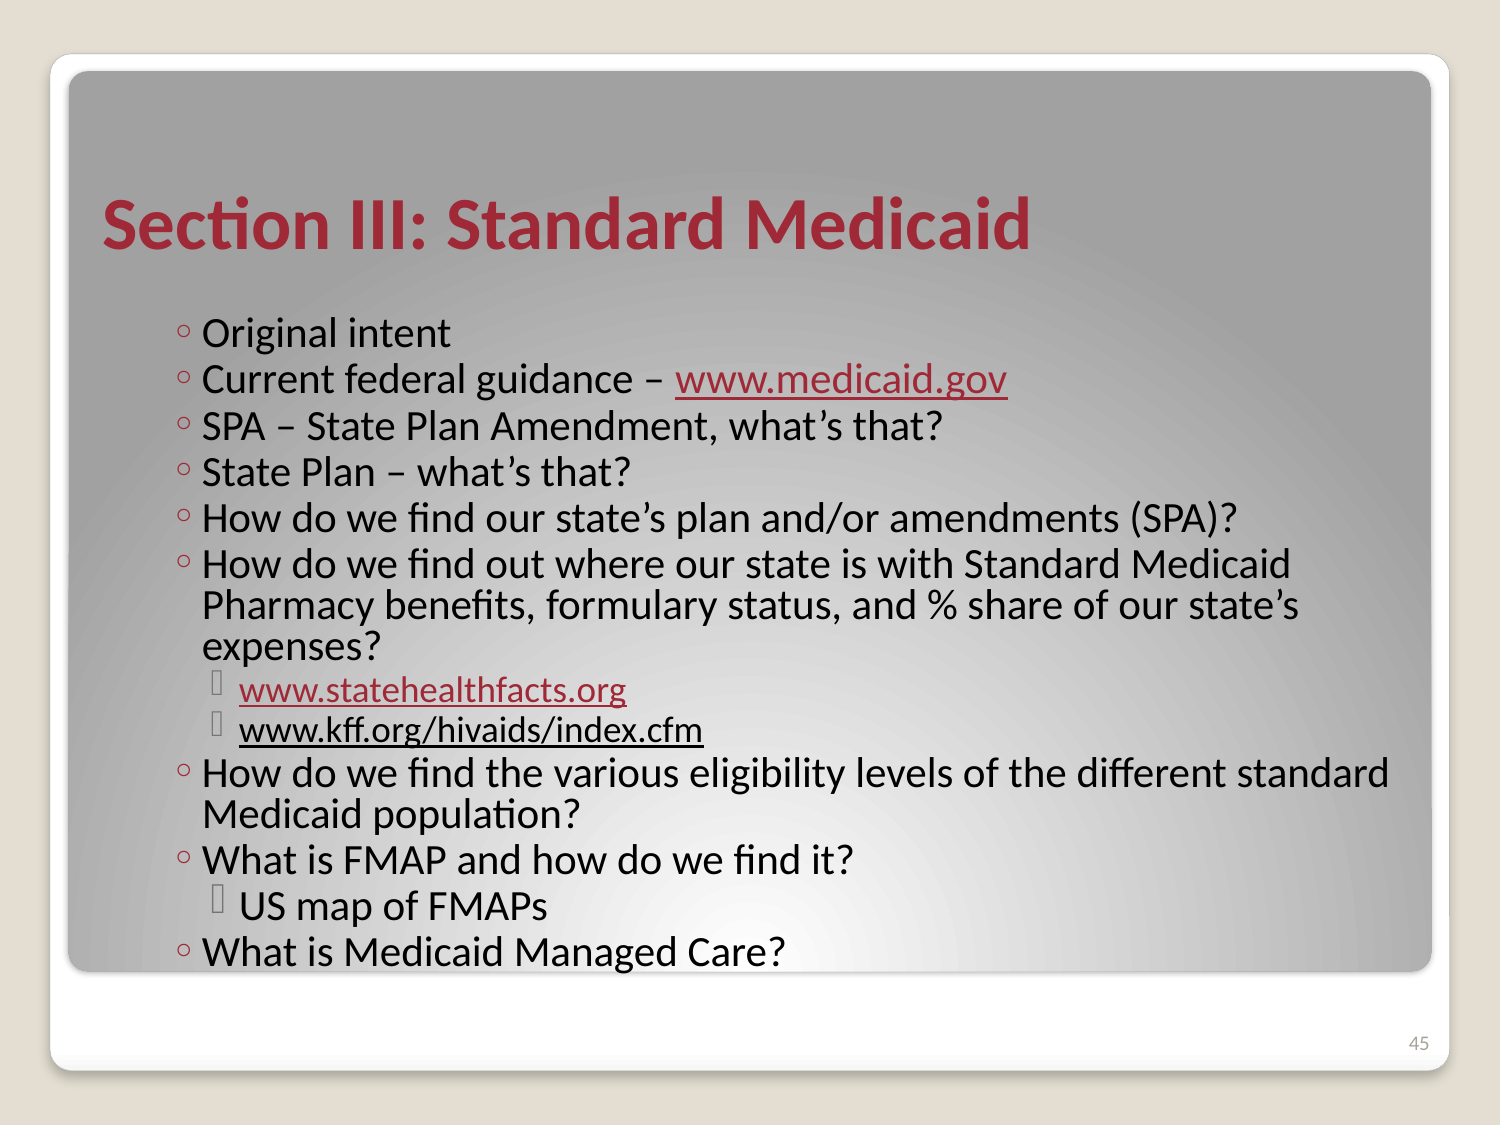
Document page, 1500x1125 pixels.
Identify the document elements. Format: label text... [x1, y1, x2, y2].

list Original intent Current federal guidance – www.medicaid.gov SPA – State Plan Amendment, what’s that? State Plan – what’s that? How do we find our state’s plan and/or amendments (SPA)? How do we find out where our state is with Standard Medicaid Pharmacy benefits, formulary status, and % share of our state’s expenses? www.statehealthfacts.org www.kff.org/hivaids/index.cfm How do we find the various eligibility levels of the different standard Medicaid population? What is FMAP and how do we find it? US map of FMAPs What is Medicaid Managed Care? [87, 299, 1431, 988]
title Section III: Standard Medicaid [87, 99, 1431, 273]
slide_number 45 [1369, 1002, 1445, 1063]
